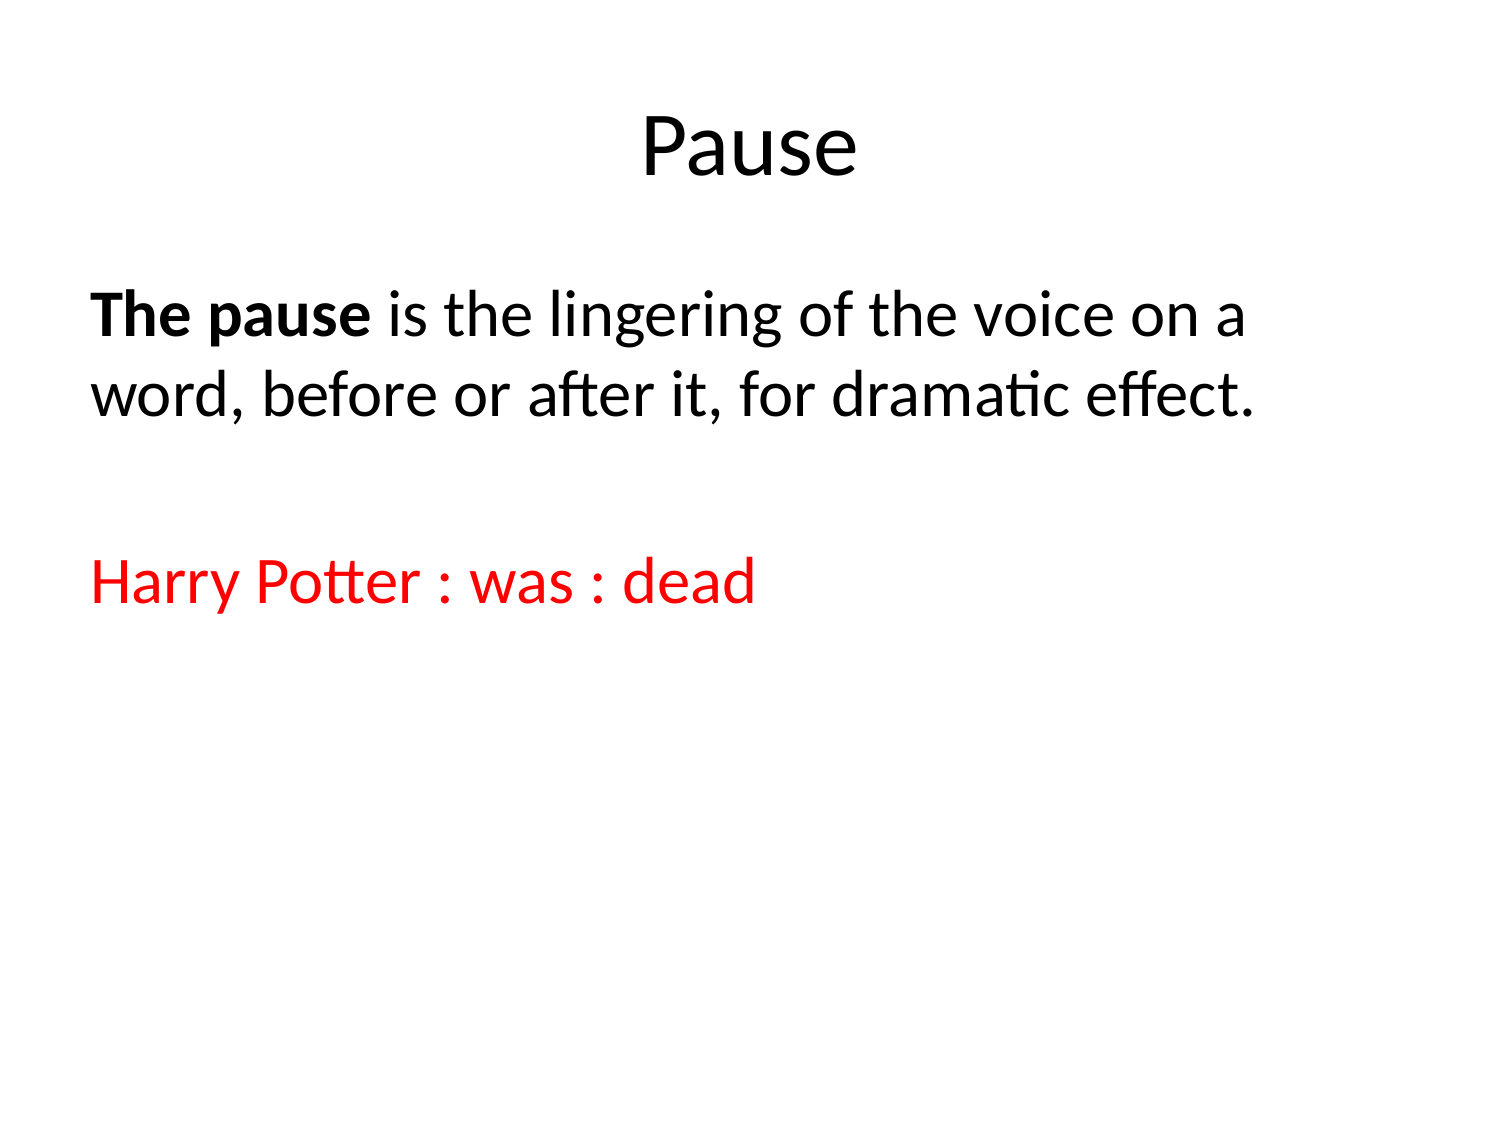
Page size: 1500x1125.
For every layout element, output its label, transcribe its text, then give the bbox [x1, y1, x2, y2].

title Pause [75, 45, 1425, 233]
list The pause is the lingering of the voice on a word, before or after it, for dramatic effect. Harry Potter : was : dead [75, 262, 1425, 1005]
